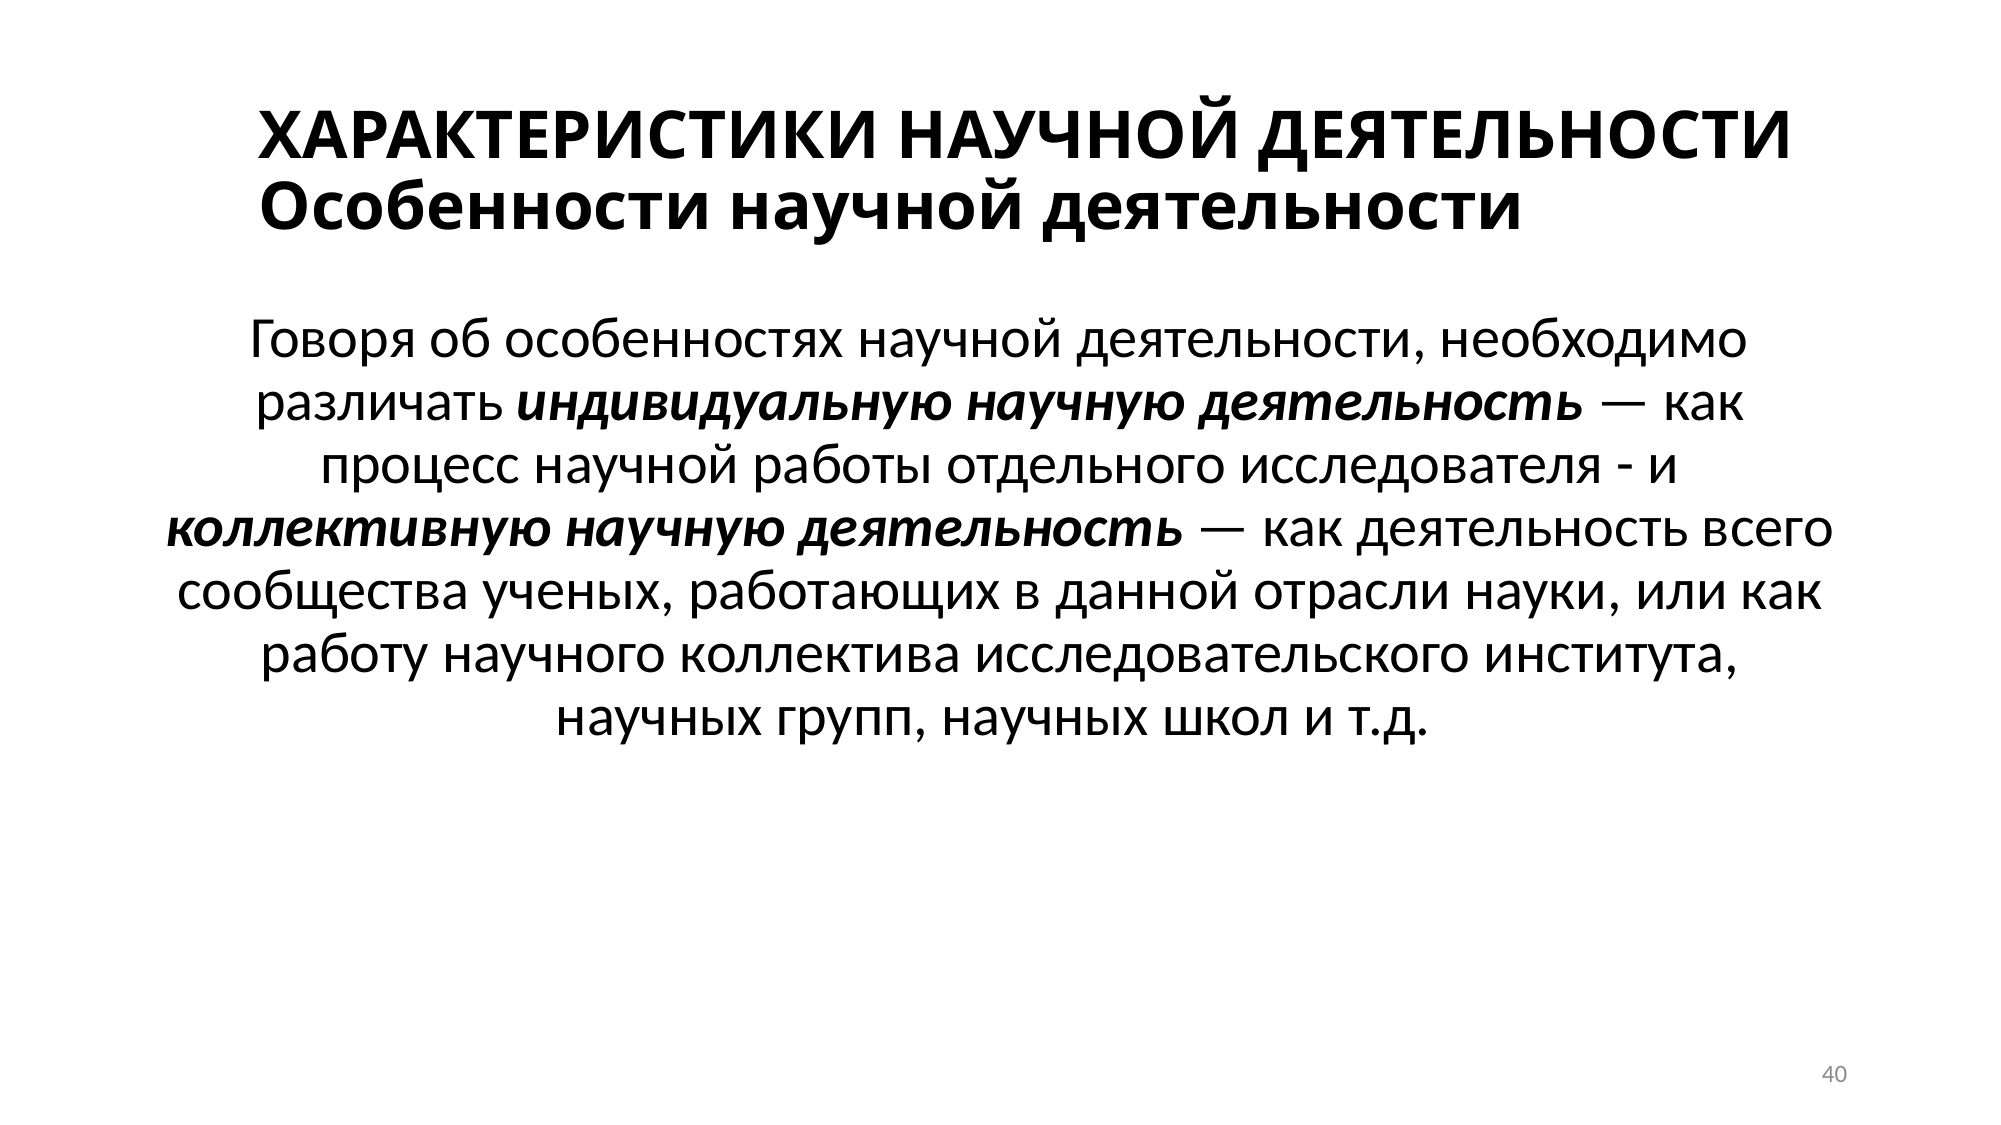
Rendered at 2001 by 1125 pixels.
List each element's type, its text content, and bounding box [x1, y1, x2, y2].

title ХАРАКТЕРИСТИКИ НАУЧНОЙ ДЕЯТЕЛЬНОСТИ Особенности научной деятельности [243, 92, 1887, 254]
list Говоря об особенностях научной деятельности, необходимо различать индивидуальную научную деятельность — как процесс научной работы отдельного исследователя - и коллективную научную деятельность — как деятельность всего сообщества ученых, работающих в данной отрасли науки, или как работу научного коллектива исследовательского института, научных групп, научных школ и т.д. [137, 299, 1863, 1014]
slide_number 40 [1412, 1042, 1863, 1103]
